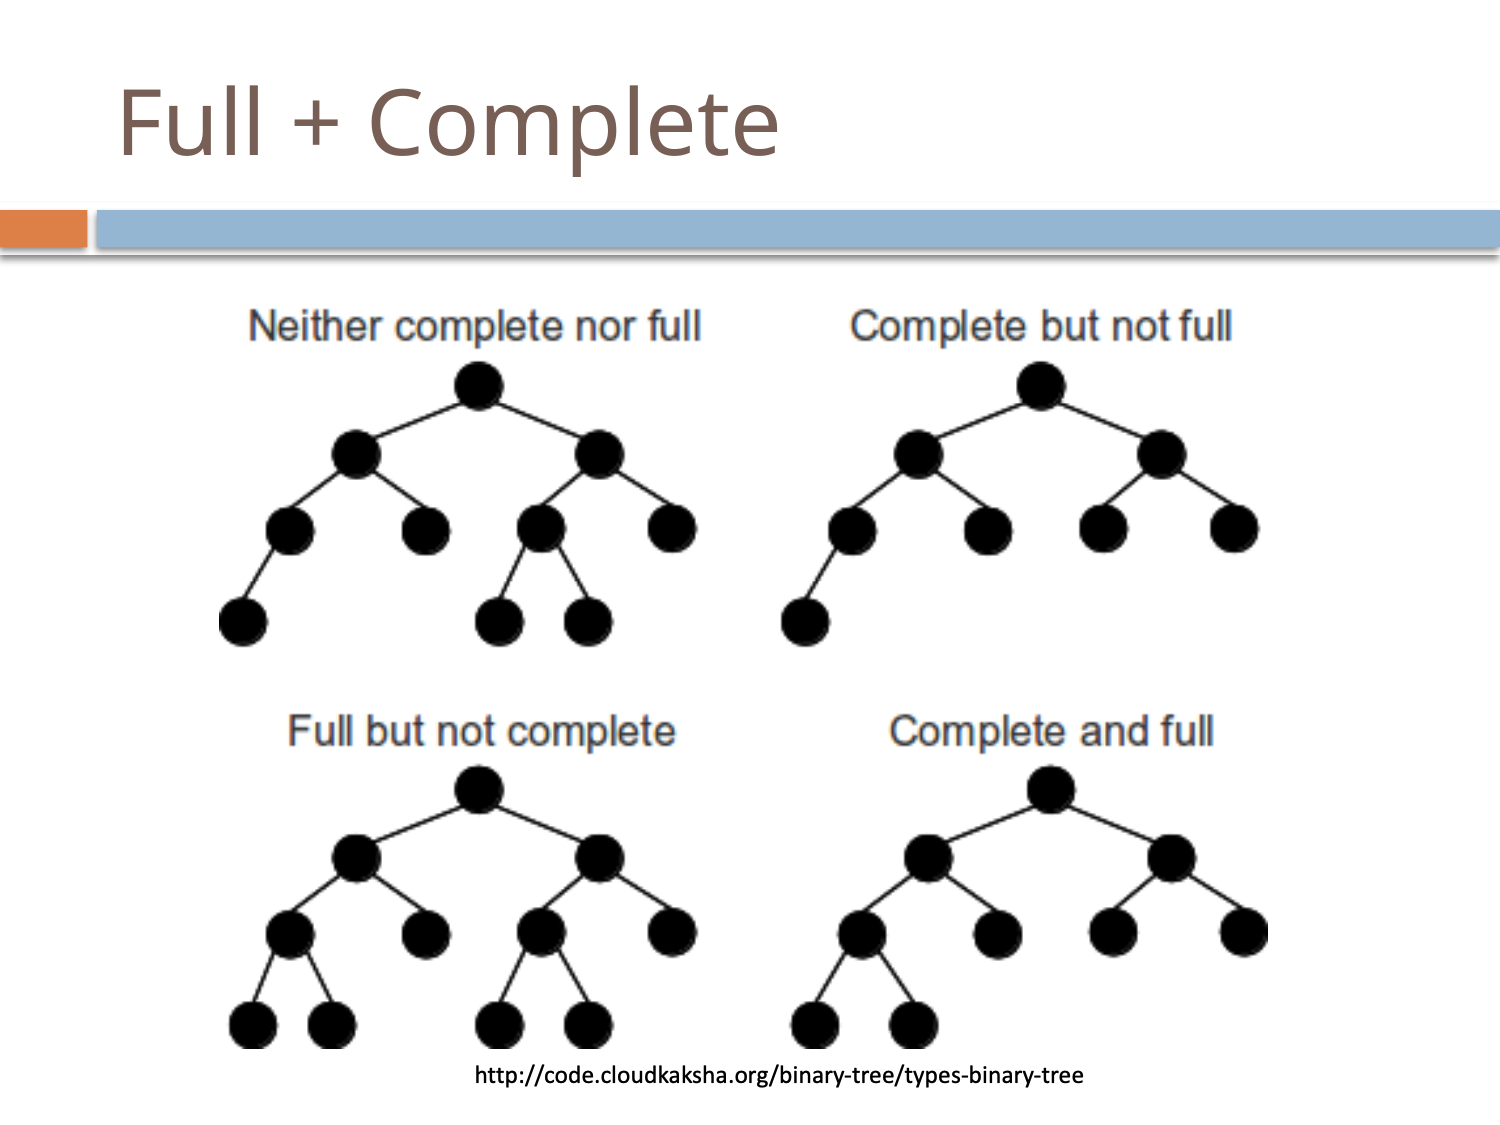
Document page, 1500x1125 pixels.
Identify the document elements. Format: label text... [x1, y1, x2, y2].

picture [179, 275, 1321, 1108]
title Full + Complete [100, 37, 1438, 200]
